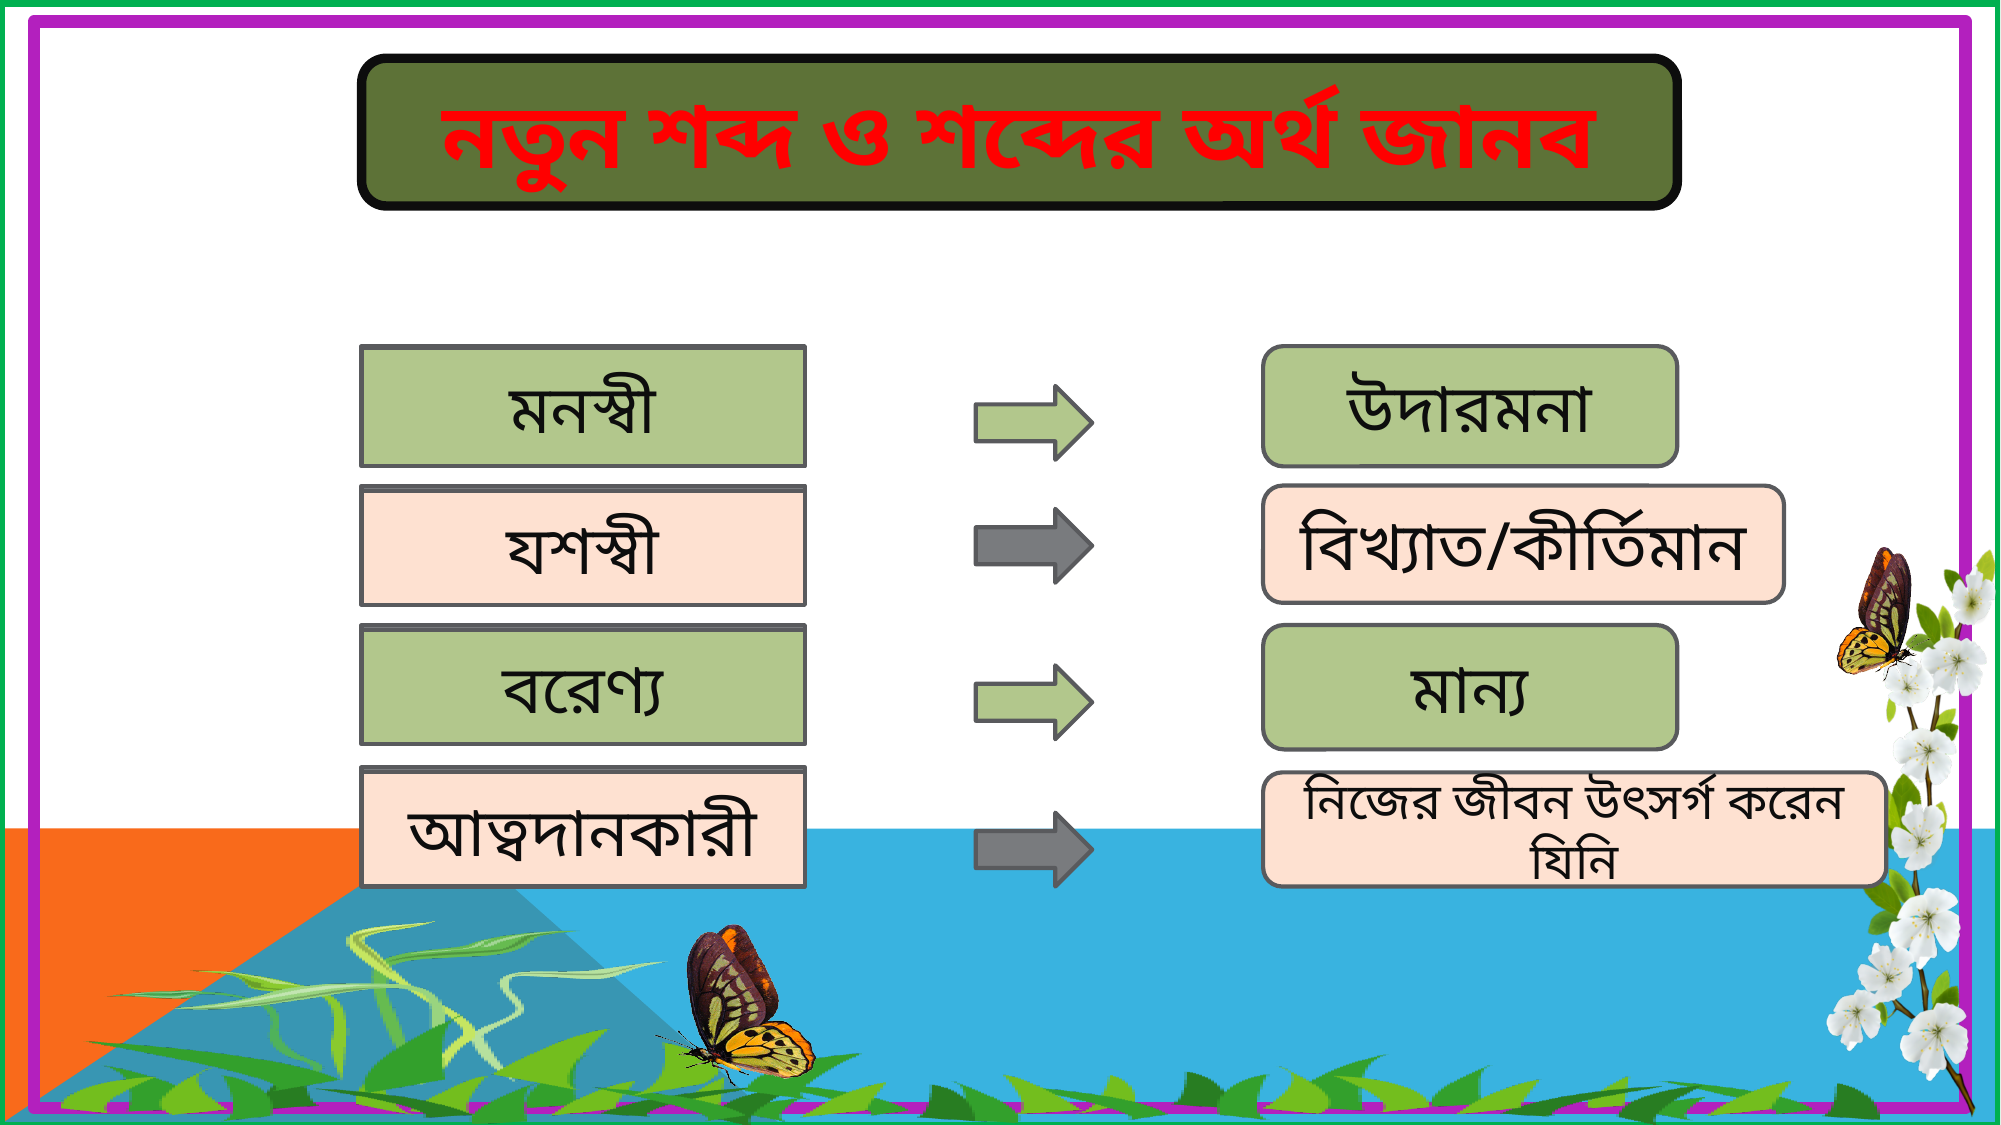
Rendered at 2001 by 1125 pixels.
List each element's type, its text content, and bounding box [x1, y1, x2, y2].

text_box নতুন শব্দ ও শব্দের অর্থ জানব [359, 56, 1680, 209]
text_box যশস্বী [359, 484, 807, 489]
text_box মান্য [1261, 622, 1680, 752]
text_box [973, 383, 1095, 462]
text_box যশস্বী [359, 489, 807, 607]
text_box উদারমনা [1261, 344, 1680, 469]
text_box আত্বদানকারী [359, 765, 807, 770]
text_box নিজের জীবন উৎসর্গ করেন যিনি [1261, 770, 1610, 889]
text_box [973, 506, 1095, 585]
text_box [973, 810, 1095, 889]
text_box মনস্বী [359, 346, 807, 468]
text_box আত্বদানকারী [359, 770, 807, 889]
text_box বিখ্যাত/কীর্তিমান [1260, 483, 1787, 605]
picture [27, 535, 2000, 1125]
text_box বরেণ্য [359, 628, 807, 746]
text_box [973, 663, 1095, 742]
text_box বরেণ্য [359, 623, 807, 629]
